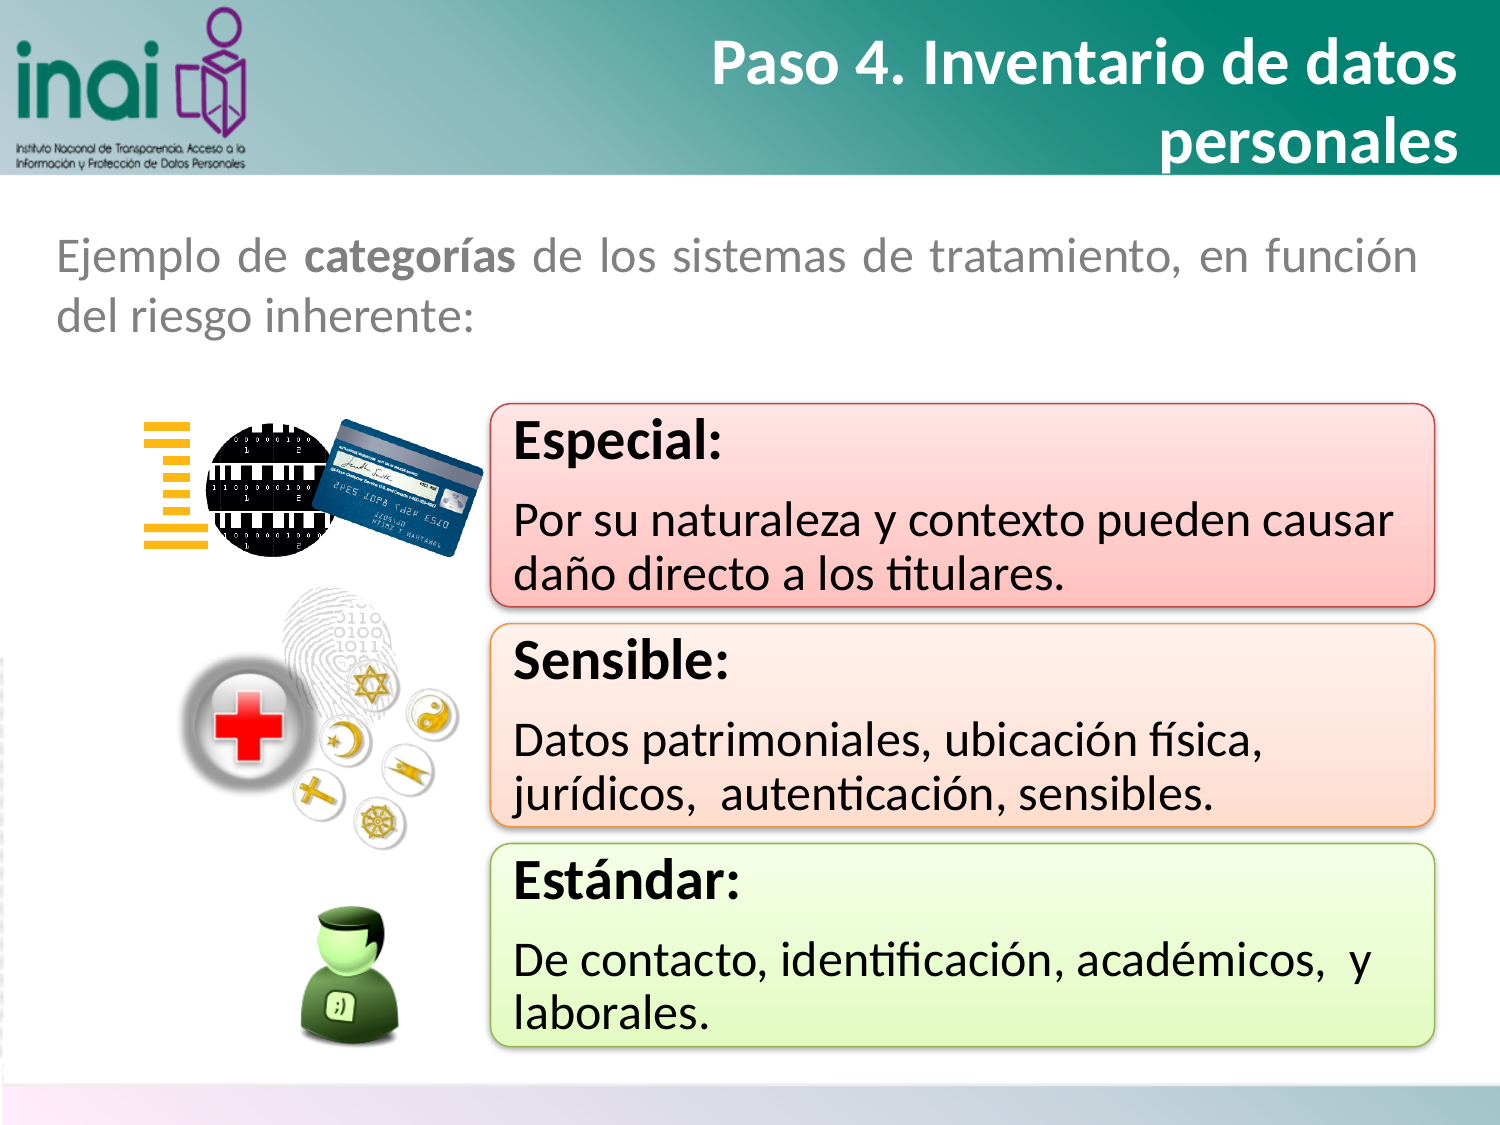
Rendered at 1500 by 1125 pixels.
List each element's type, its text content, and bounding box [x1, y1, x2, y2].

list Ejemplo de categorías de los sistemas de tratamiento, en función del riesgo inherente: [41, 214, 1435, 958]
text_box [490, 403, 1435, 1047]
title Paso 4. Inventario de datos personales [123, 3, 1474, 192]
picture [0, 0, 1500, 1125]
